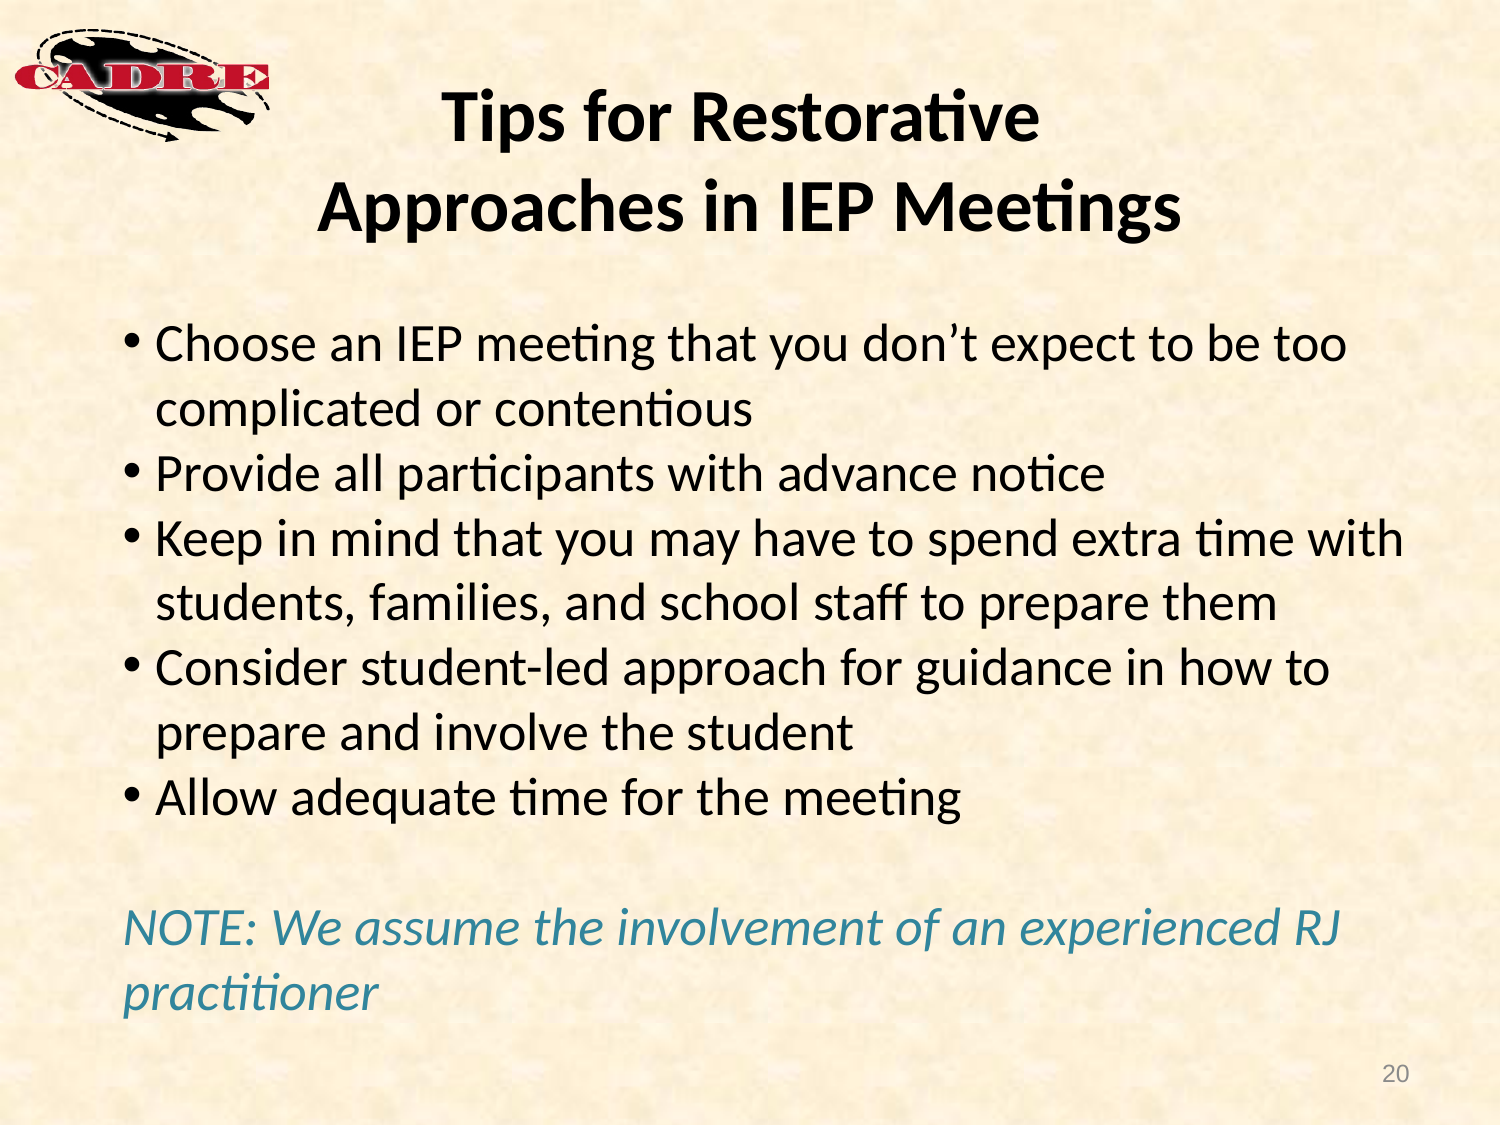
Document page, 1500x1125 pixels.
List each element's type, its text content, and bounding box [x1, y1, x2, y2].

title Tips for Restorative Approaches in IEP Meetings [179, 62, 1321, 250]
list Choose an IEP meeting that you don’t expect to be too complicated or contentious Provide all participants with advance notice Keep in mind that you may have to spend extra time with students, families, and school staff to prepare them Consider student-led approach for guidance in how to prepare and involve the student Allow adequate time for the meeting NOTE: We assume the involvement of an experienced RJ practitioner [75, 299, 1425, 1043]
picture [0, 0, 1500, 1125]
slide_number 20 [1074, 1042, 1425, 1103]
